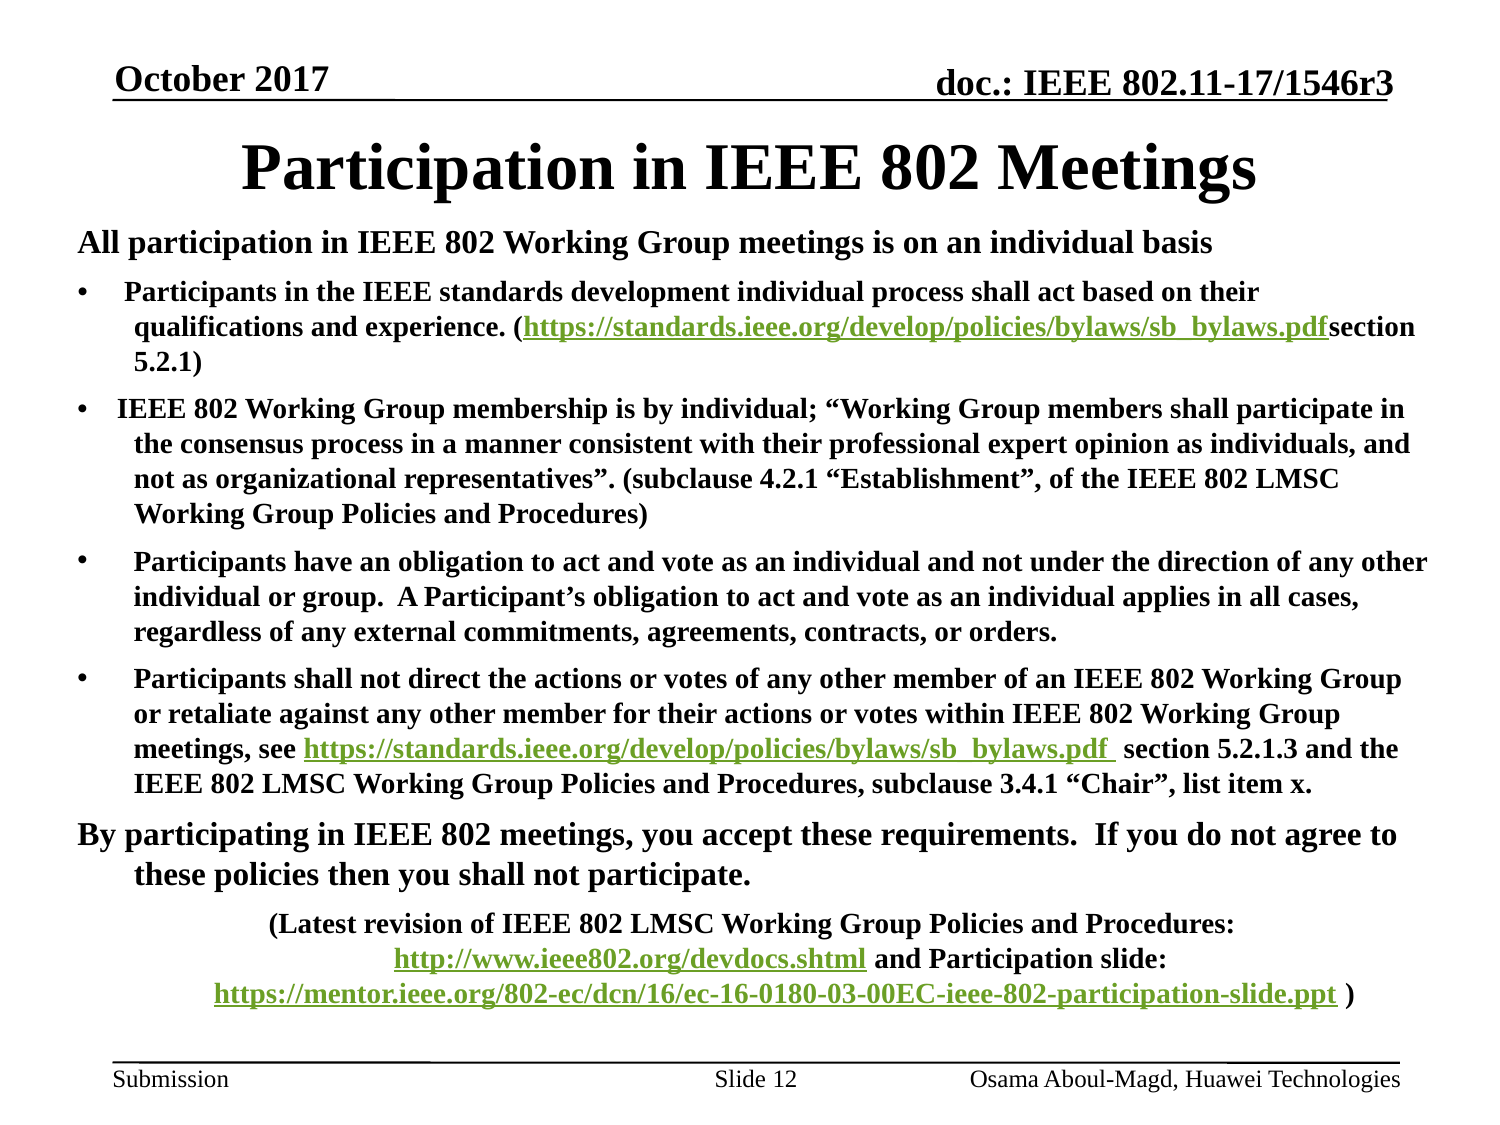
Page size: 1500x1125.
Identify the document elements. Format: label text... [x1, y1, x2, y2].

list All participation in IEEE 802 Working Group meetings is on an individual basis • Participants in the IEEE standards development individual process shall act based on their qualifications and experience. (https://standards.ieee.org/develop/policies/bylaws/sb_bylaws.pdfsection 5.2.1) • IEEE 802 Working Group membership is by individual; “Working Group members shall participate in the consensus process in a manner consistent with their professional expert opinion as individuals, and not as organizational representatives”. (subclause 4.2.1 “Establishment”, of the IEEE 802 LMSC Working Group Policies and Procedures) Participants have an obligation to act and vote as an individual and not under the direction of any other individual or group. A Participant’s obligation to act and vote as an individual applies in all cases, regardless of any external commitments, agreements, contracts, or orders. Participants shall not direct the actions or votes of any other member of an IEEE 802 Working Group or retaliate against any other member for their actions or votes within IEEE 802 Working Group meetings, see https://standards.ieee.org/develop/policies/bylaws/sb_bylaws.pdf section 5.2.1.3 and the IEEE 802 LMSC Working Group Policies and Procedures, subclause 3.4.1 “Chair”, list item x. By participating in IEEE 802 meetings, you accept these requirements. If you do not agree to these policies then you shall not participate. (Latest revision of IEEE 802 LMSC Working Group Policies and Procedures: http://www.ieee802.org/devdocs.shtml and Participation slide: https://mentor.ieee.org/802-ec/dcn/16/ec-16-0180-03-00EC-ieee-802-participation-slide.ppt ) [62, 212, 1451, 1001]
slide_number Slide 12 [712, 1061, 800, 1123]
footer Osama Aboul-Magd, Huawei Technologies [878, 1061, 1402, 1093]
title Participation in IEEE 802 Meetings [112, 112, 1388, 212]
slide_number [114, 54, 423, 100]
